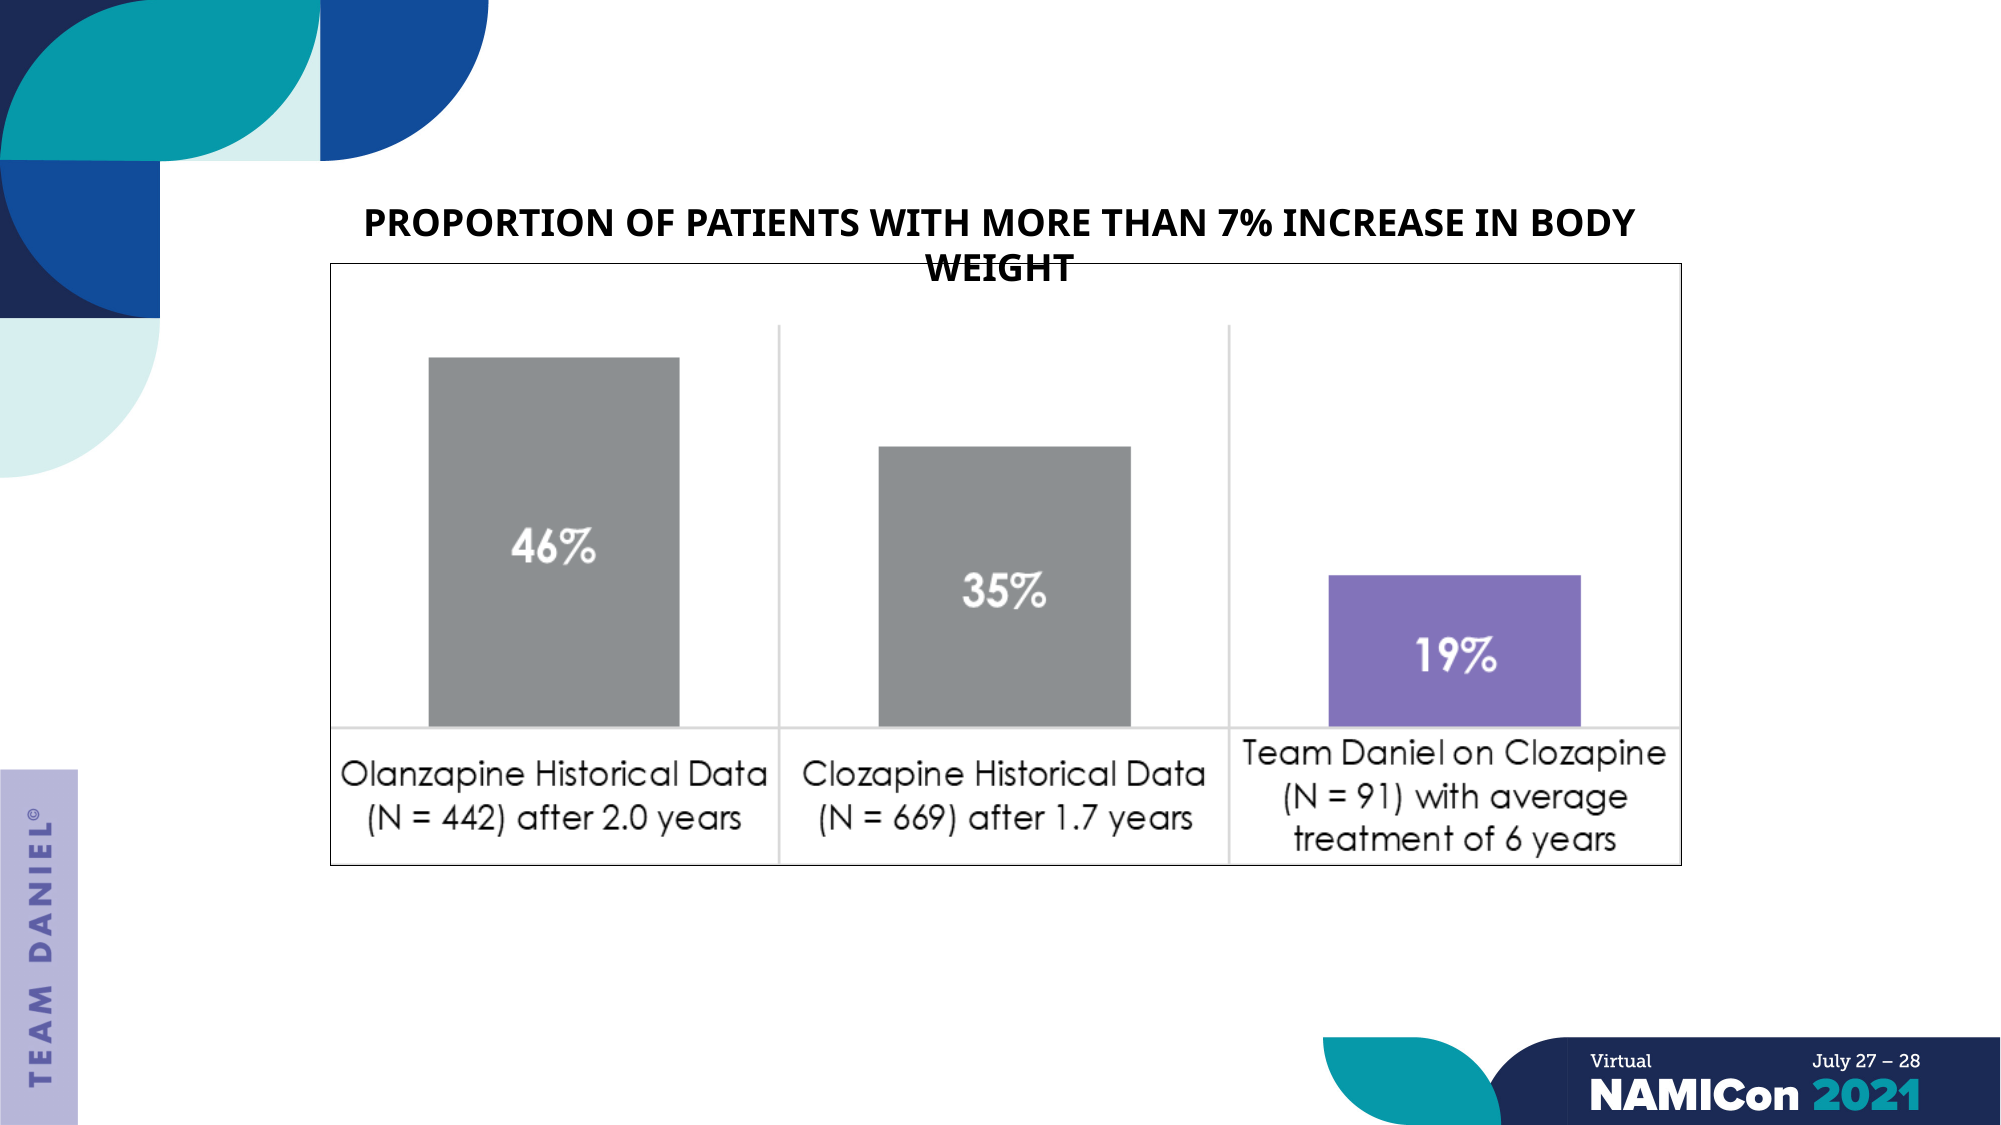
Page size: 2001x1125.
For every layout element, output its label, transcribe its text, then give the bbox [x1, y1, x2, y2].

picture [0, 0, 2001, 1125]
text_box PROPORTION OF PATIENTS WITH MORE THAN 7% INCREASE IN BODY WEIGHT [287, 191, 1713, 297]
